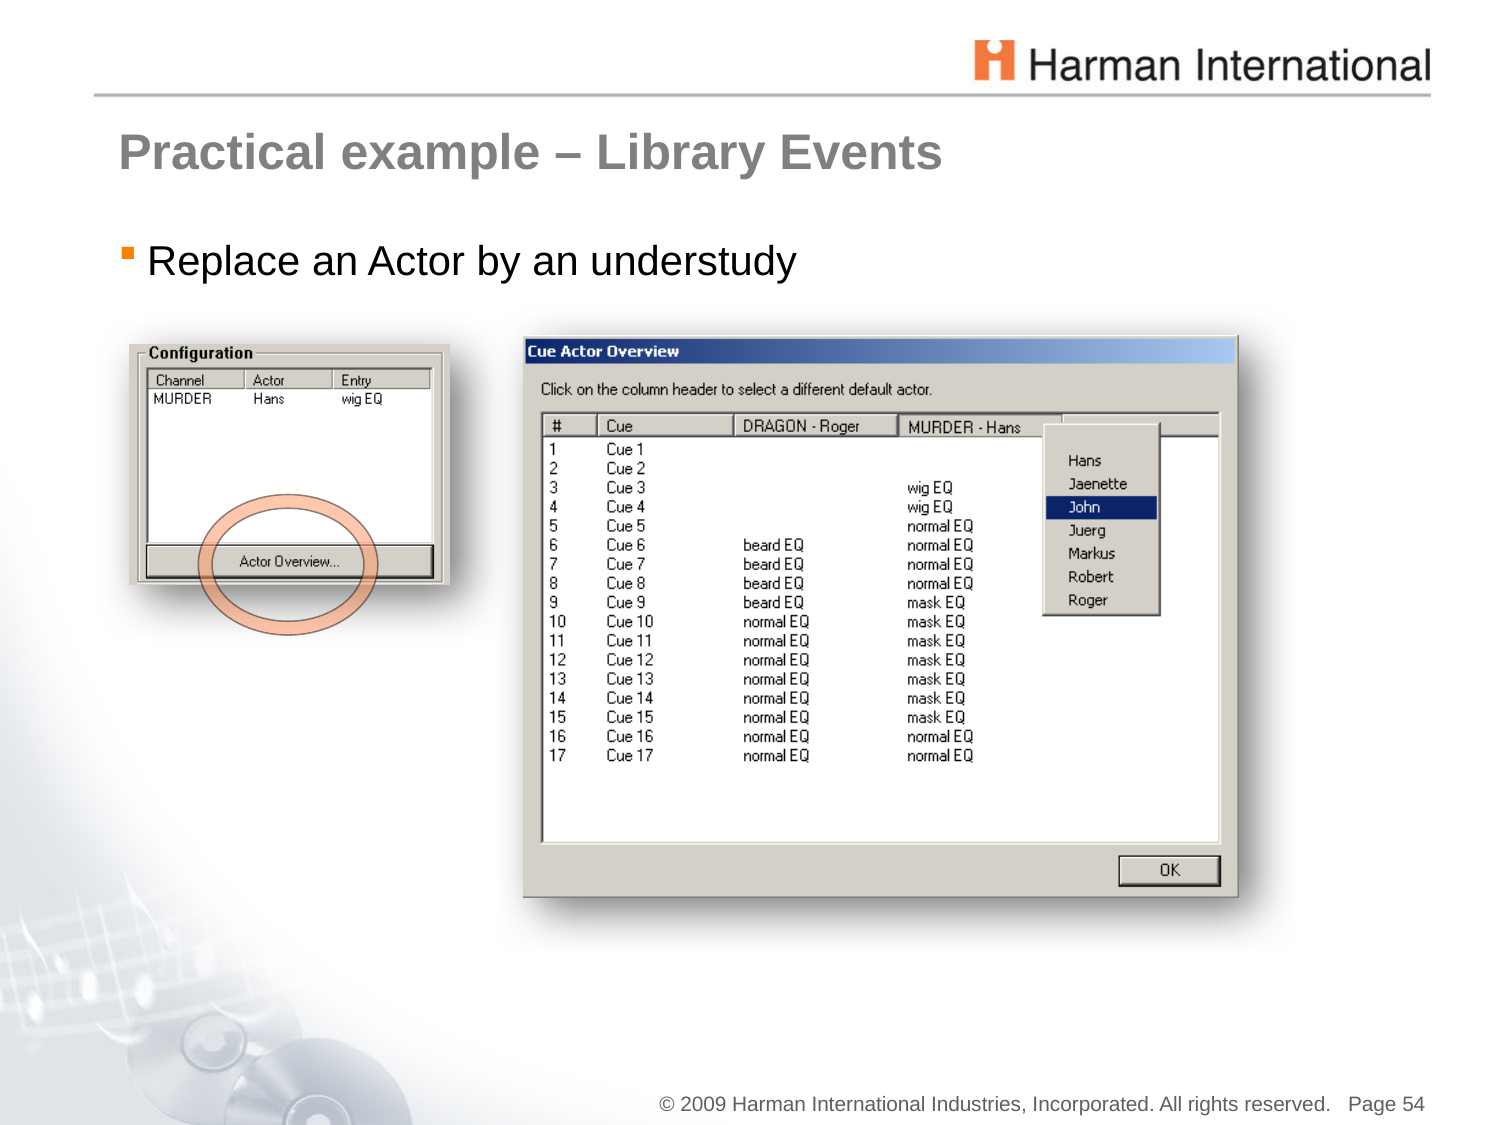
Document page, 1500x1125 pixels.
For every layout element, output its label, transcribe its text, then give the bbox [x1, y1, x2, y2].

list Replace an Actor by an understudy [103, 225, 1428, 903]
text_box [205, 593, 371, 636]
picture [0, 0, 1500, 1125]
title Practical example – Library Events [103, 111, 1428, 188]
